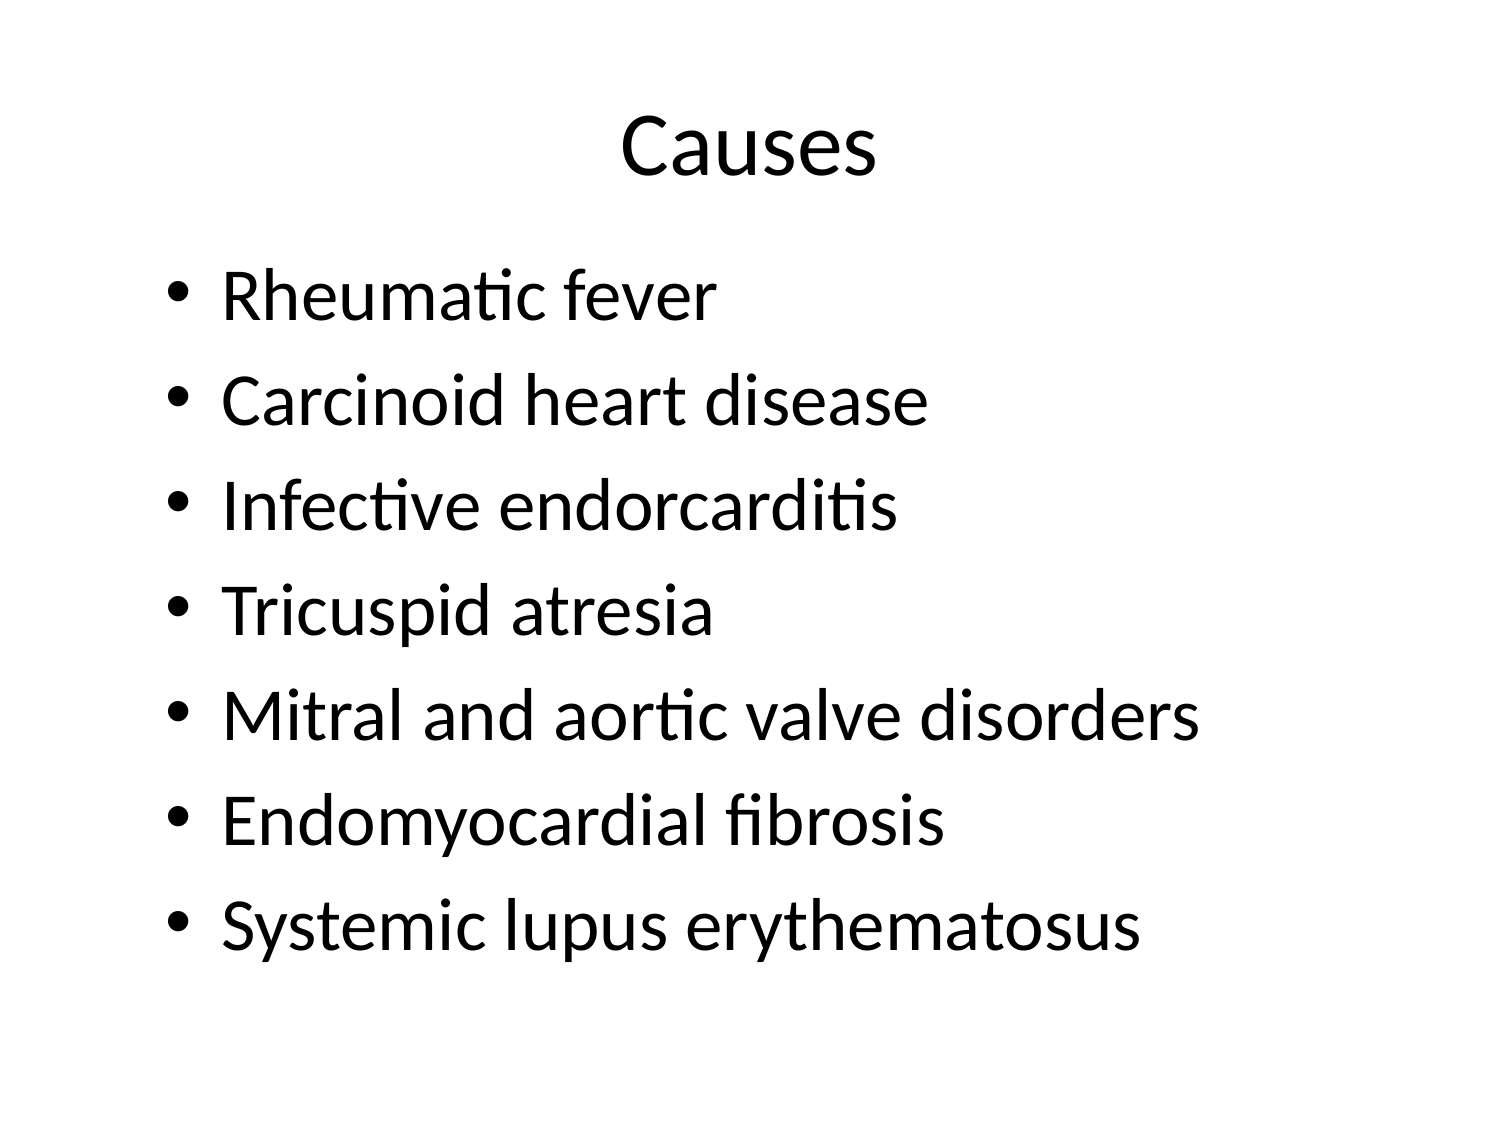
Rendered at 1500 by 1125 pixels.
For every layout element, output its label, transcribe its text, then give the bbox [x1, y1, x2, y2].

title Causes [75, 45, 1425, 233]
list Rheumatic fever Carcinoid heart disease Infective endorcarditis Tricuspid atresia Mitral and aortic valve disorders Endomyocardial fibrosis Systemic lupus erythematosus [150, 237, 1500, 1100]
